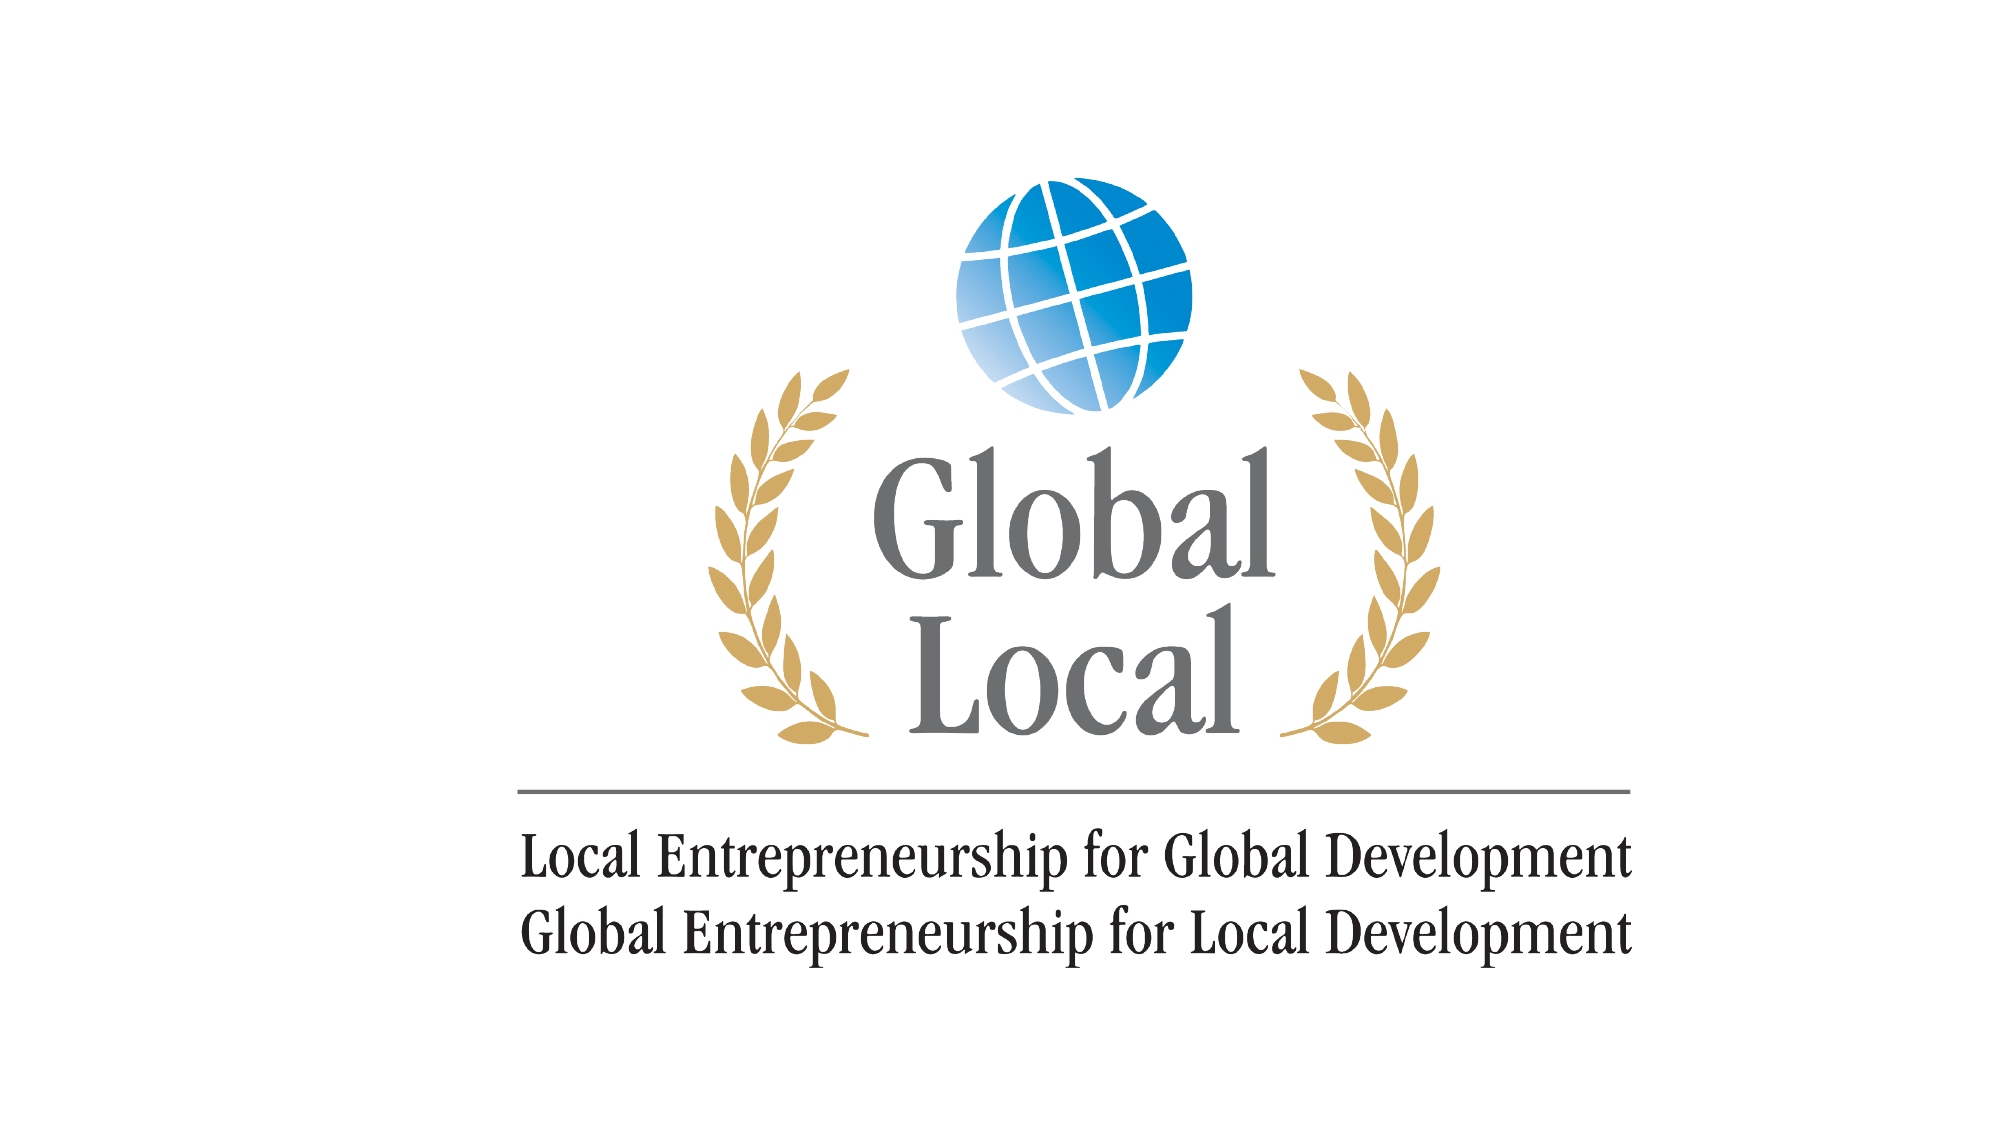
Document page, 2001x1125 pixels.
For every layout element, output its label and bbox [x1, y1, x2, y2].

picture [516, 176, 1634, 968]
